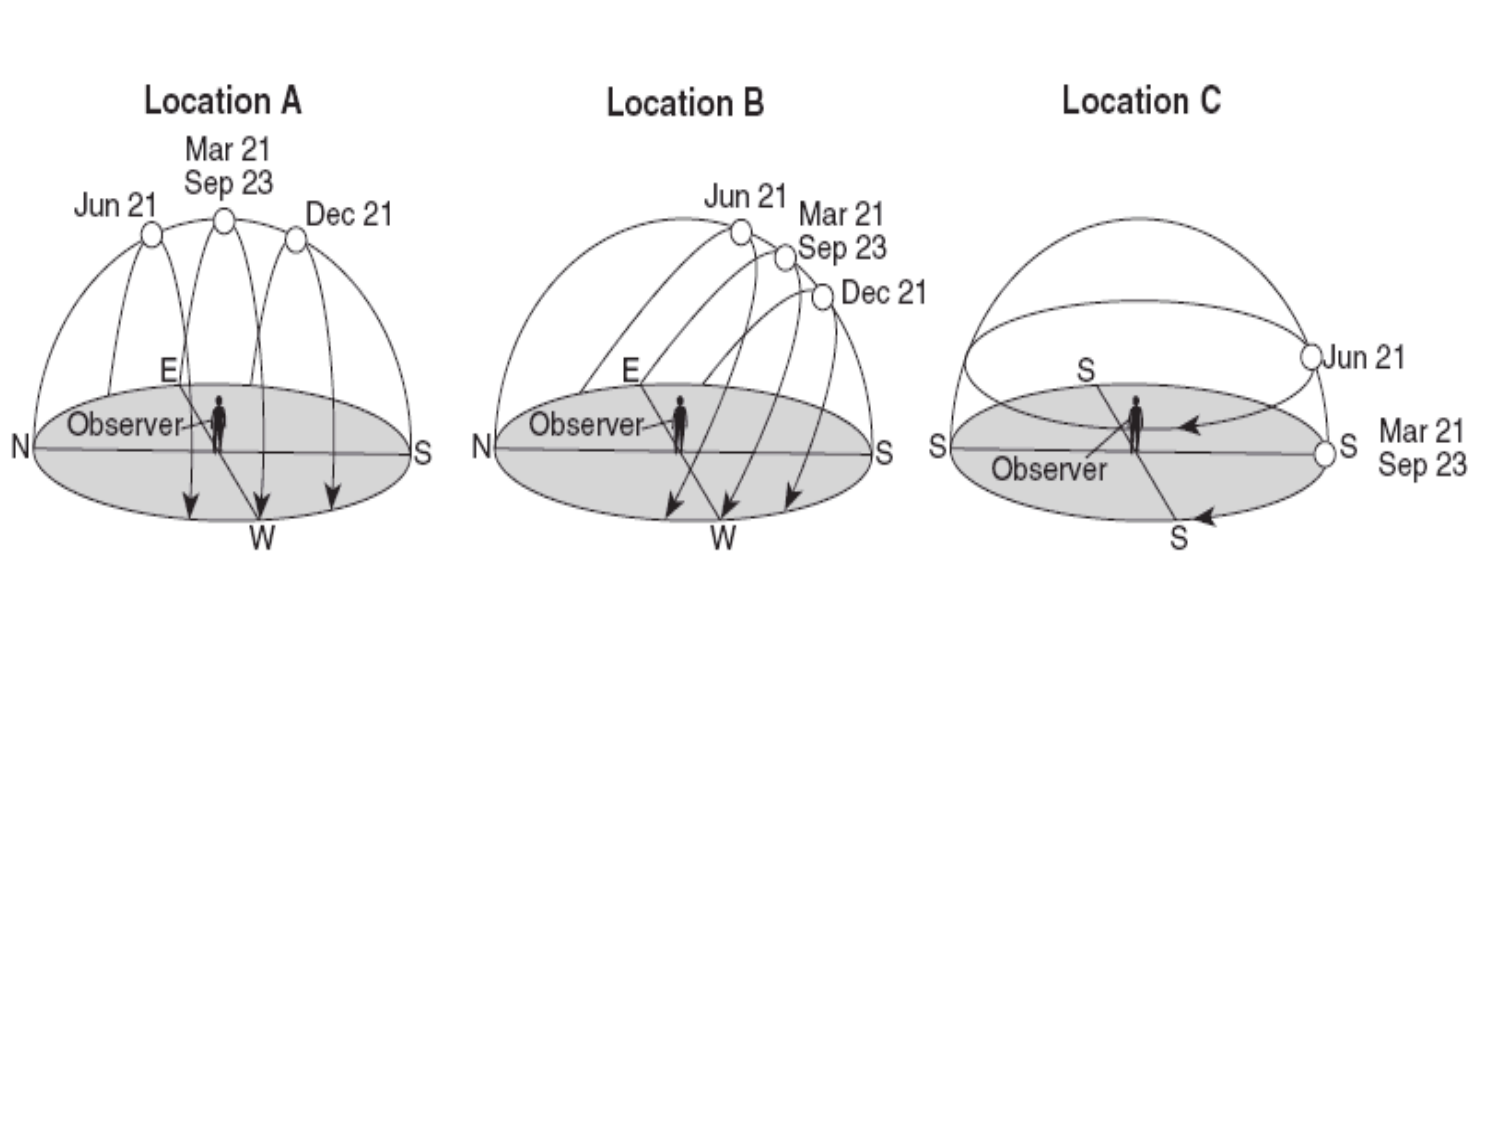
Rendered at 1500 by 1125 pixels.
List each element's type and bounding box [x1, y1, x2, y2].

picture [0, 74, 1479, 576]
